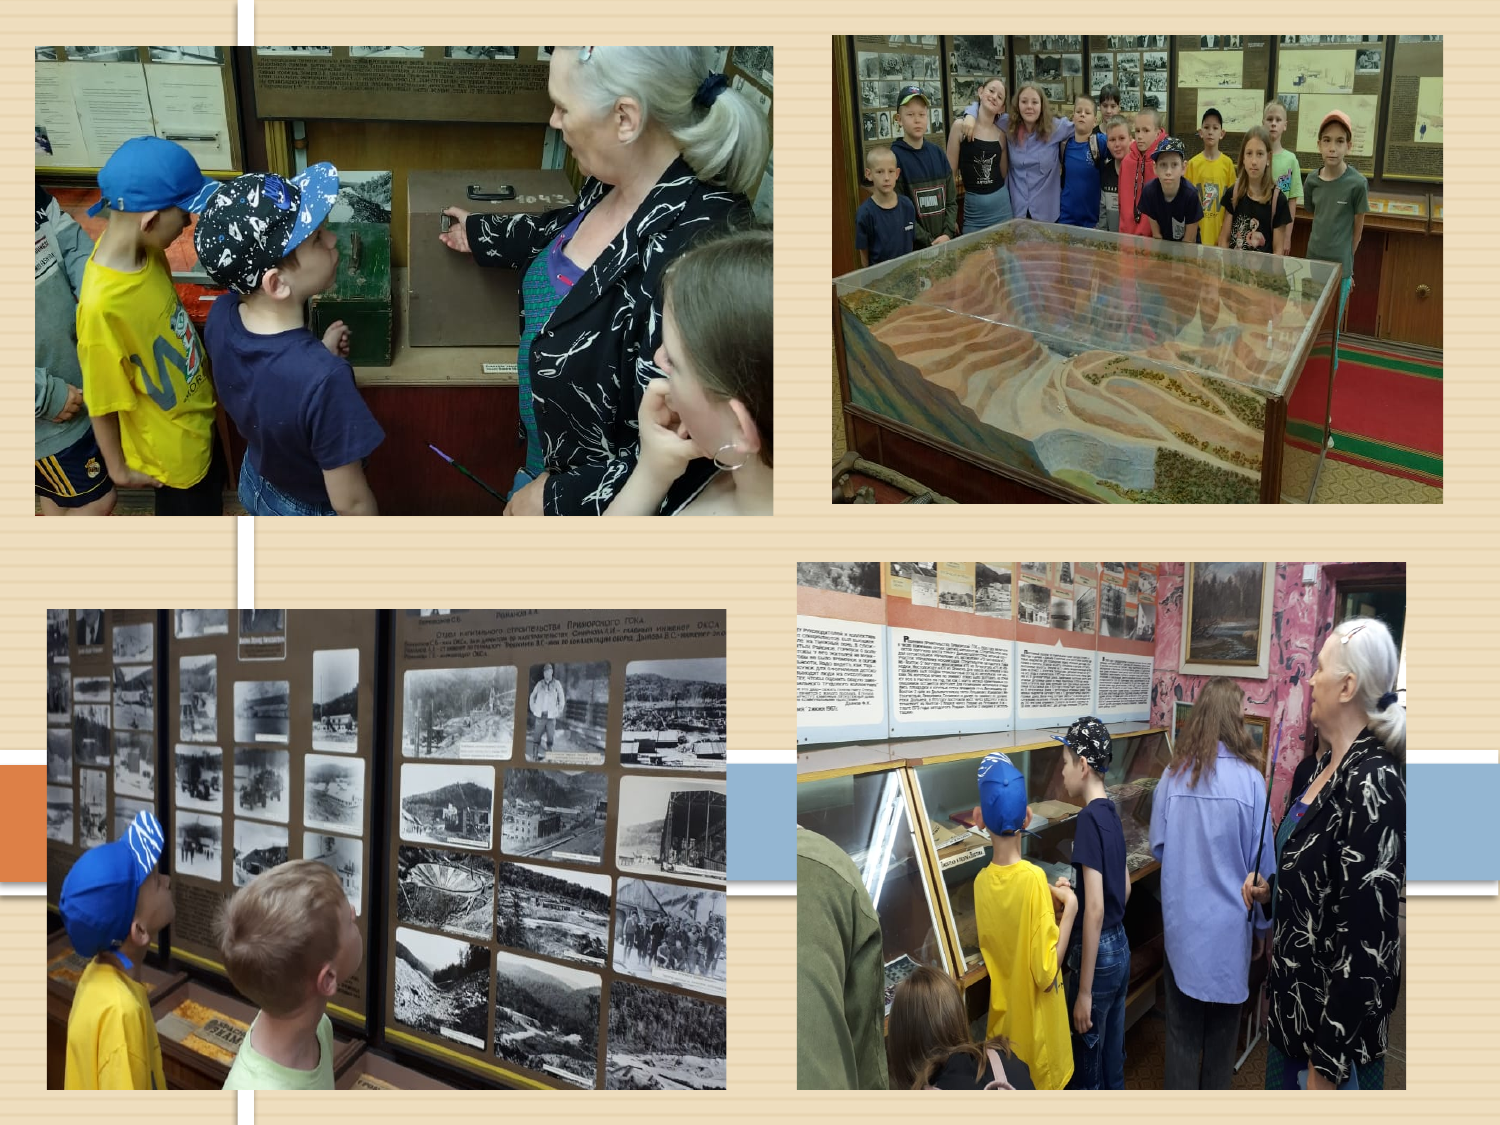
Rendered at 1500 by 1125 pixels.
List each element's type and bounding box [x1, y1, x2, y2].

picture [46, 609, 727, 1091]
picture [831, 34, 1444, 505]
picture [796, 562, 1407, 1091]
picture [34, 46, 774, 516]
